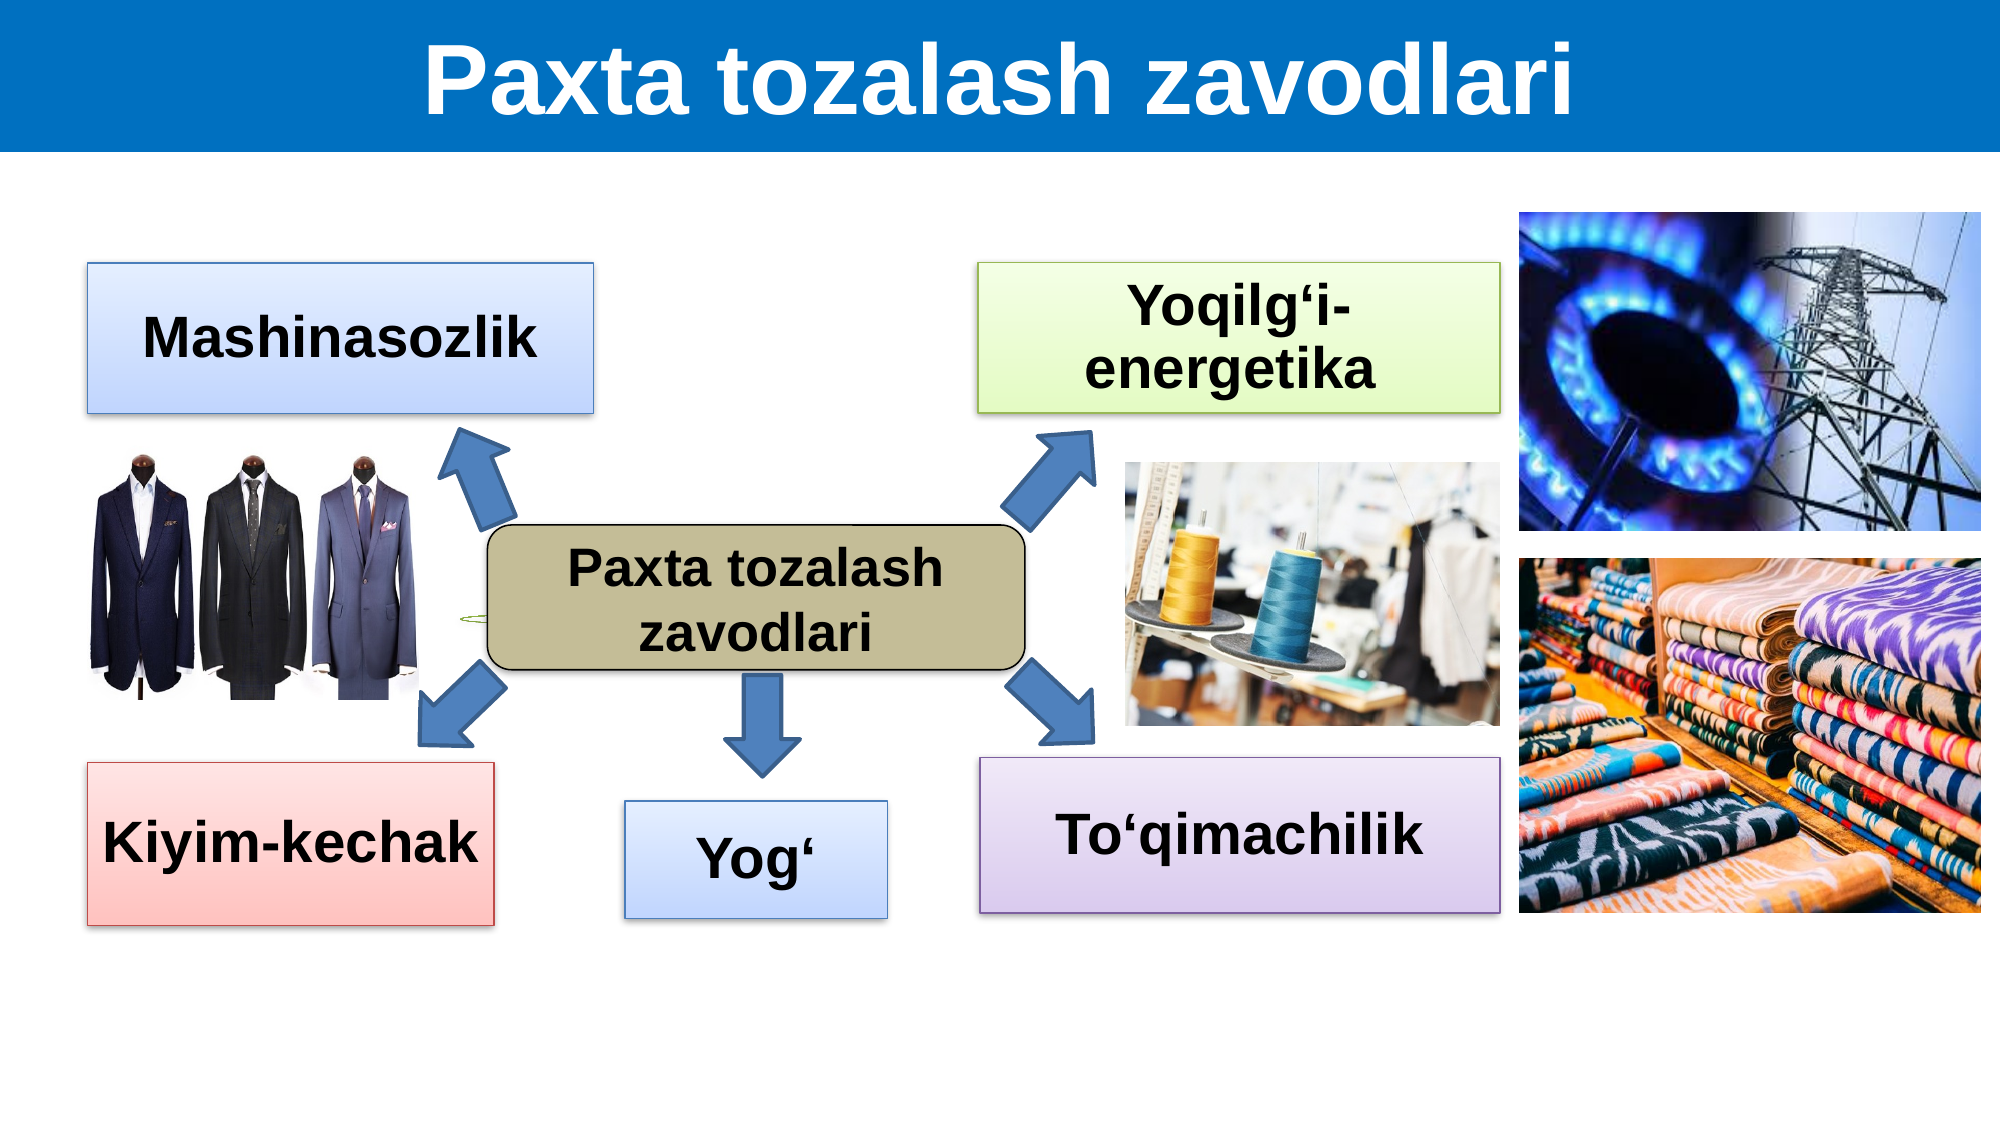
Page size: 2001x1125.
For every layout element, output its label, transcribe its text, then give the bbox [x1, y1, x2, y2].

picture [1518, 558, 1981, 913]
picture [1124, 462, 1500, 727]
picture [87, 434, 420, 701]
picture [1518, 212, 1981, 531]
text_box Paxta tozalash zavodlari [0, 0, 2000, 152]
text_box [87, 146, 1501, 1110]
